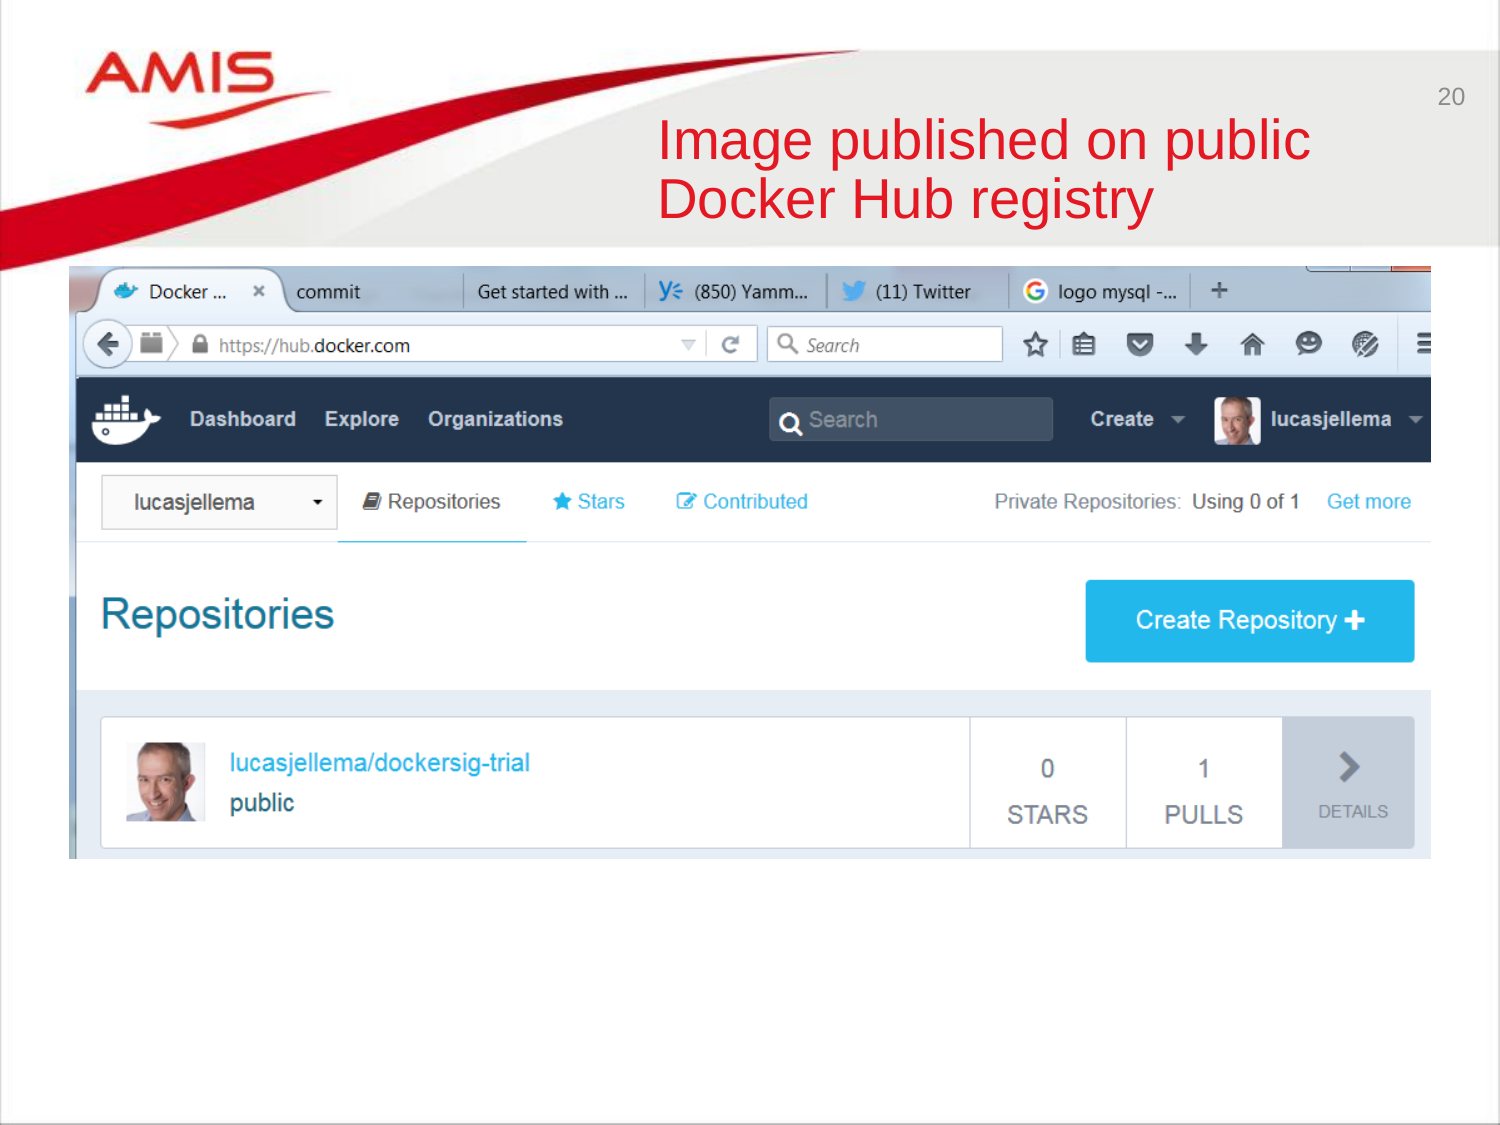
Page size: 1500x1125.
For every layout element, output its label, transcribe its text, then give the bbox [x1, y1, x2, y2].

slide_number 20 [1328, 54, 1481, 138]
picture [0, 0, 1500, 1125]
title Image published on public Docker Hub registry [657, 90, 1447, 253]
